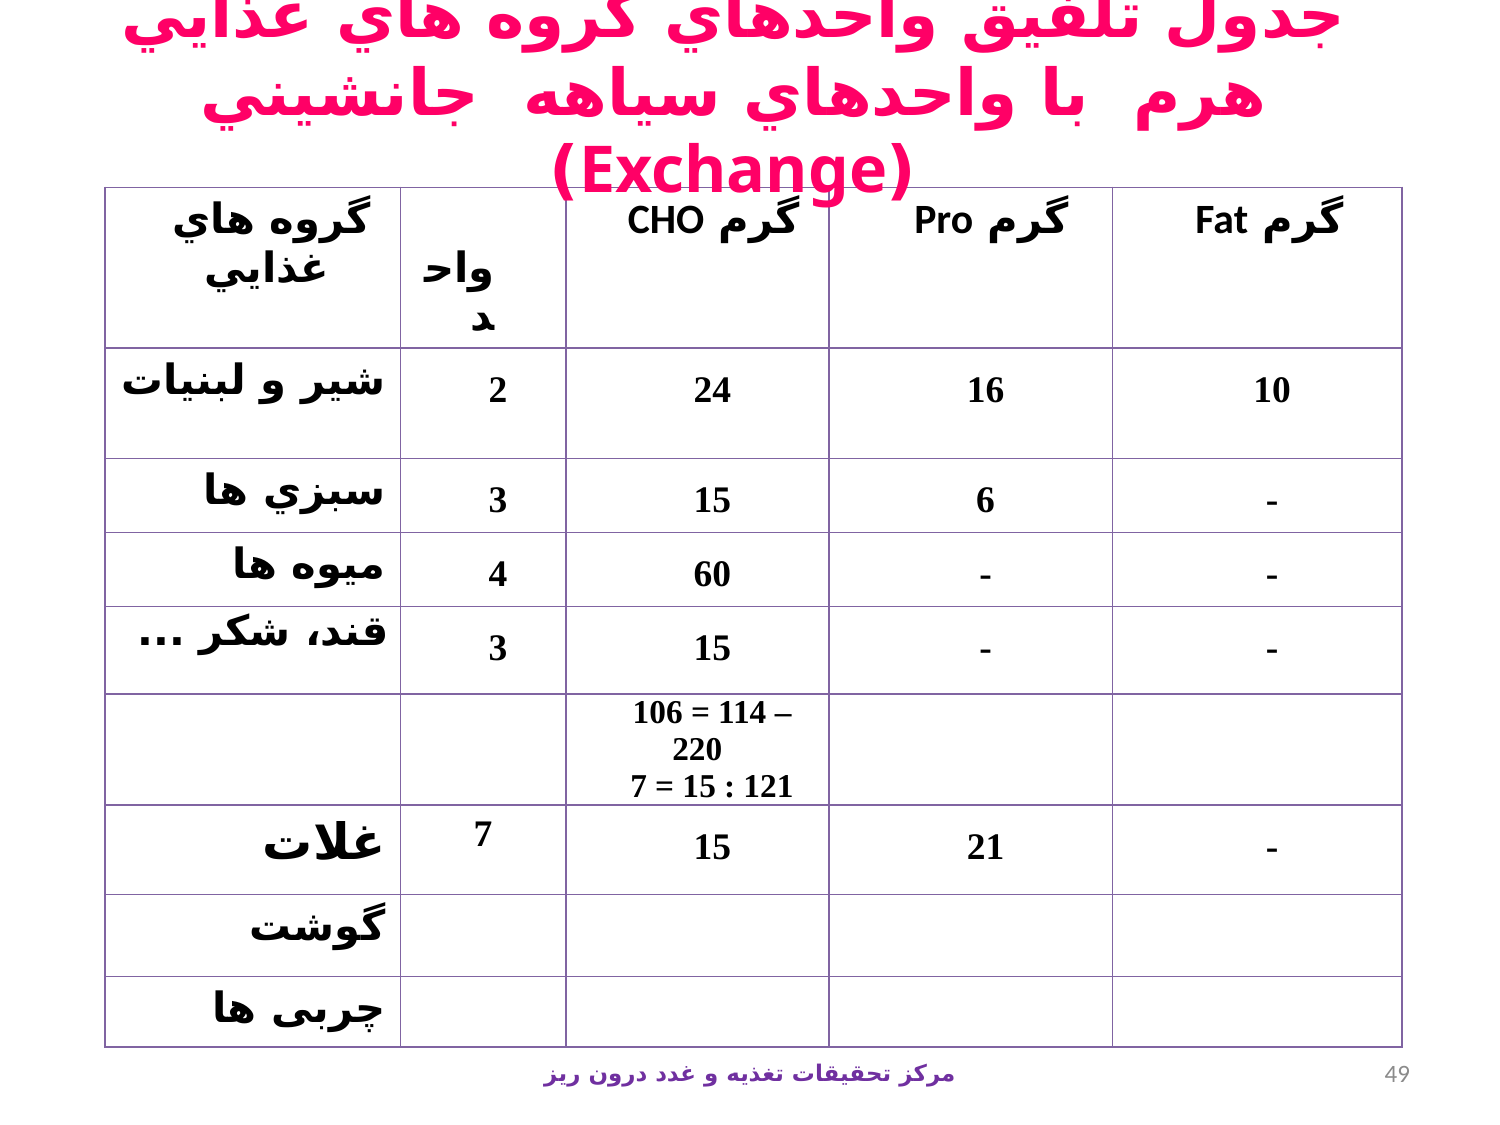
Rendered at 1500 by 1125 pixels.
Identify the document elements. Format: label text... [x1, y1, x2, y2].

table_cell [1113, 895, 1401, 976]
table_cell 15 [567, 607, 828, 693]
table_cell [830, 895, 1112, 976]
table_cell [567, 977, 828, 1042]
table_cell 7 [401, 806, 565, 894]
table_cell [401, 895, 565, 976]
table_cell [401, 695, 565, 804]
table_cell 6 [830, 459, 1112, 532]
table_cell 21 [830, 806, 1112, 894]
table_cell قند، شکر ... [106, 607, 400, 693]
table_header گروه هاي غذايي [106, 188, 400, 347]
table_cell - [830, 533, 1112, 606]
table_cell [401, 977, 565, 1046]
table_cell سبزي ها [106, 459, 400, 532]
table_cell 16 [830, 349, 1112, 458]
table_cell چربی ها [106, 977, 400, 1046]
footer مرکز تحقیقات تغذیه و غدد درون ریز [512, 1042, 988, 1103]
table_cell - [830, 607, 1112, 693]
table_header گرم Fat [1113, 188, 1401, 347]
table_cell 10 [1113, 349, 1401, 458]
table_cell 4 [401, 533, 565, 606]
table_cell شير و لبنيات [106, 349, 400, 458]
table_cell - [1113, 459, 1401, 532]
table_header گرم CHO [567, 188, 828, 347]
table_cell [567, 895, 828, 976]
slide_number 49 [1074, 1042, 1425, 1103]
table_cell 60 [567, 533, 828, 606]
title جدول تلفيق واحدهاي گروه هاي غذايي هرم با واحدهاي سياهه جانشيني (Exchange) [64, 3, 1402, 176]
table_cell [1113, 977, 1401, 1042]
table_cell [830, 977, 1112, 1046]
table_cell 15 [567, 459, 828, 532]
table_cell - [1113, 806, 1401, 894]
table_cell میوه ها [106, 533, 400, 606]
table_cell [106, 695, 400, 804]
table_cell غلات [106, 806, 400, 894]
table_cell - [1113, 607, 1401, 693]
table_cell 3 [401, 607, 565, 693]
table_cell 106 = 114 – 220 7 = 15 : 121 [567, 695, 828, 804]
table_cell [1113, 695, 1401, 804]
table_cell - [1113, 533, 1401, 606]
table_header واحد [401, 188, 565, 347]
table_cell 15 [567, 806, 828, 894]
table_cell 3 [401, 459, 565, 532]
table_header گرم Pro [830, 188, 1112, 347]
table_cell [830, 695, 1112, 804]
table_cell 24 [567, 349, 828, 458]
table_cell گوشت [106, 895, 400, 976]
table_cell 2 [401, 349, 565, 458]
